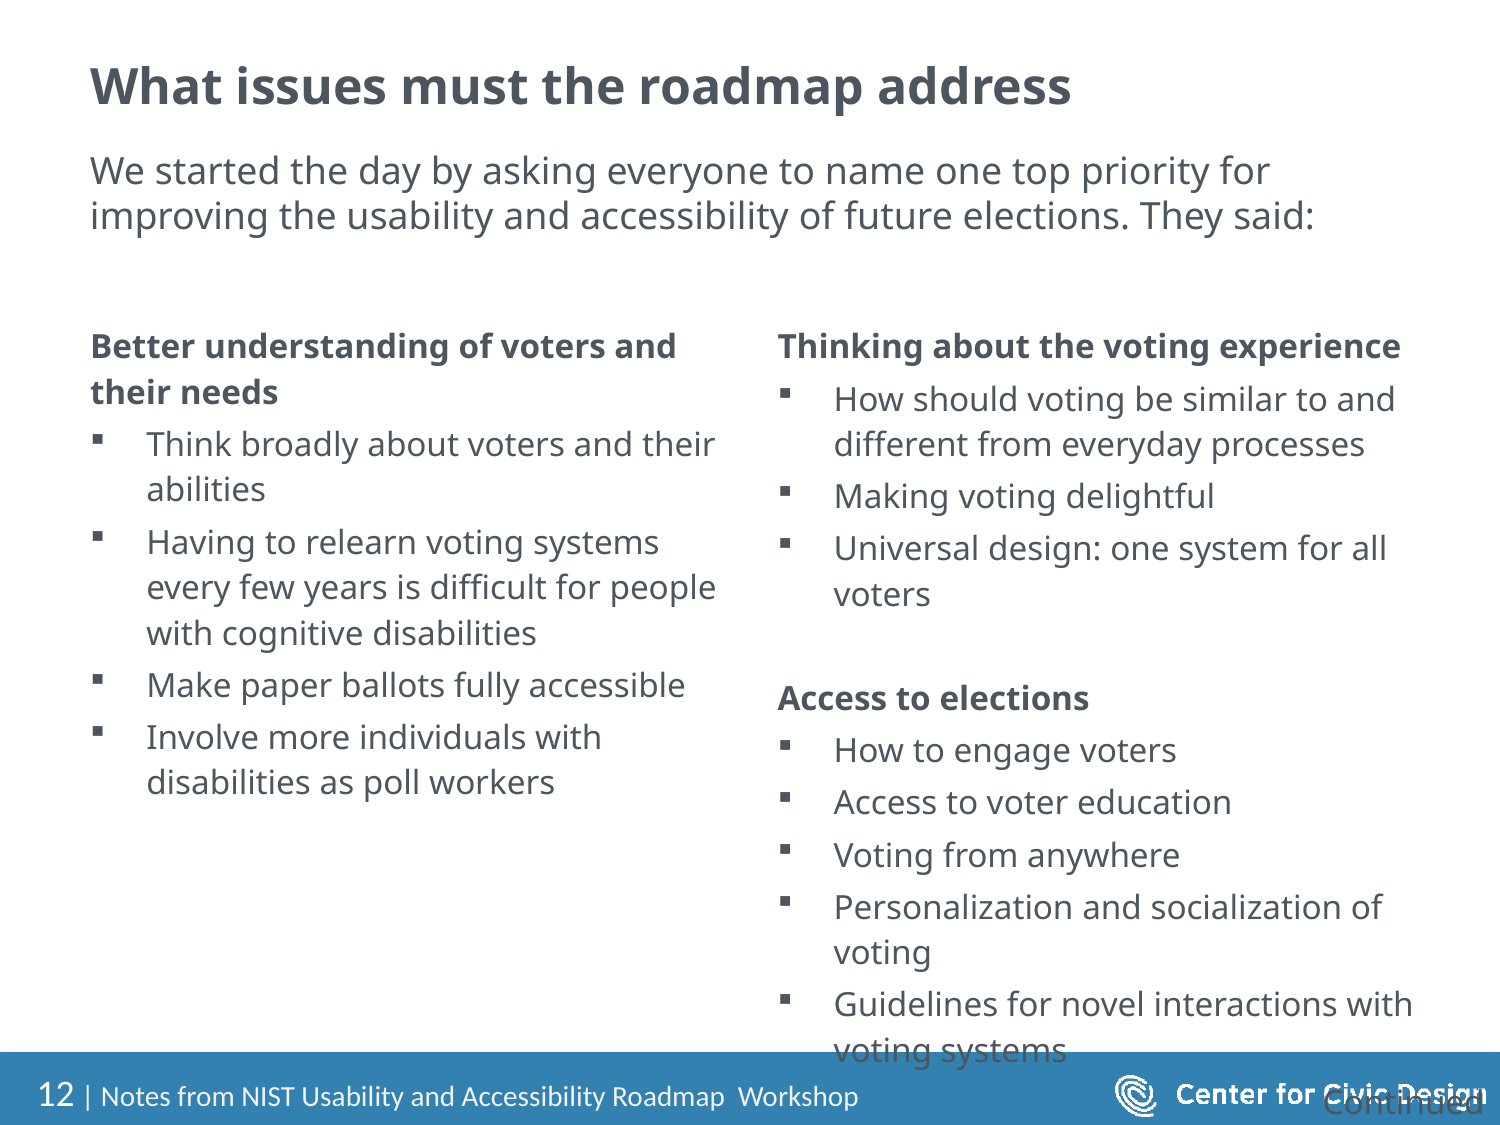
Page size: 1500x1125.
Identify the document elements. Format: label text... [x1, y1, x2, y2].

list Thinking about the voting experience How should voting be similar to and different from everyday processes Making voting delightful Universal design: one system for all voters Access to elections How to engage voters Access to voter education Voting from anywhere Personalization and socialization of voting Guidelines for novel interactions with voting systems Continued [762, 312, 1500, 1025]
text_box We started the day by asking everyone to name one top priority for improving the usability and accessibility of future elections. They said: [74, 139, 1425, 245]
picture [1115, 1075, 1486, 1117]
title What issues must the roadmap address [75, 45, 1425, 123]
list Better understanding of voters and their needs Think broadly about voters and their abilities Having to relearn voting systems every few years is difficult for people with cognitive disabilities Make paper ballots fully accessible Involve more individuals with disabilities as poll workers [75, 312, 738, 1025]
